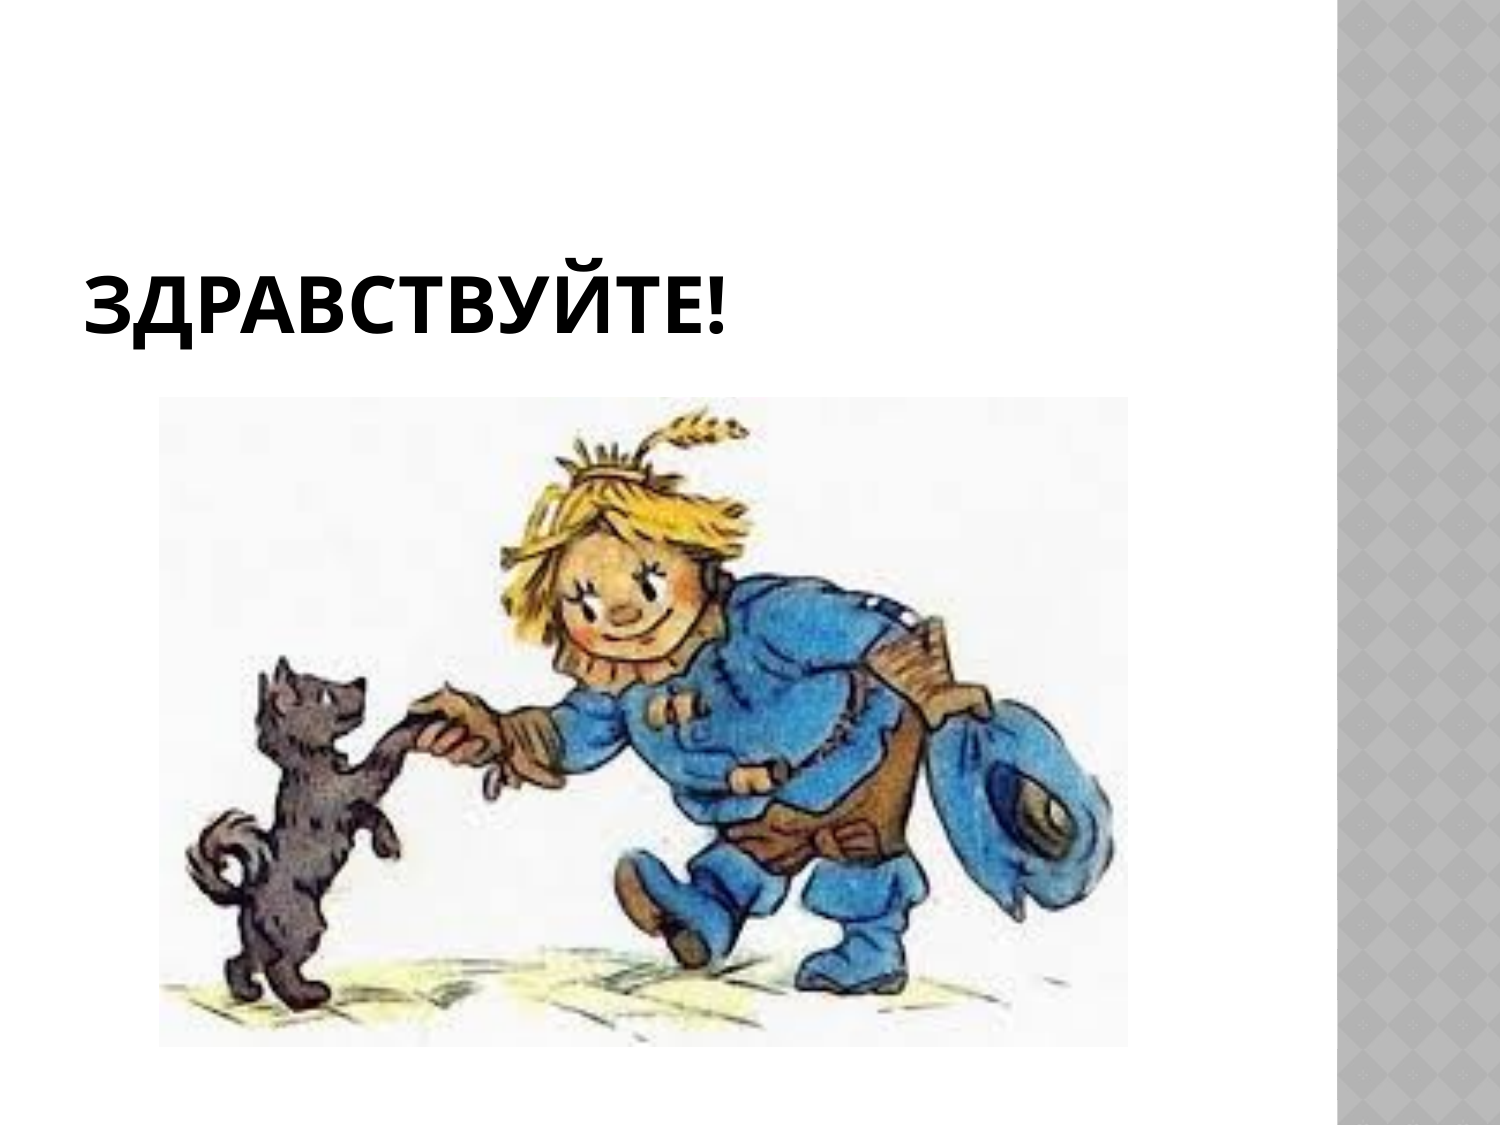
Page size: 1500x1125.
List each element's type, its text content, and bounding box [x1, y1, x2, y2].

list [158, 396, 1129, 1048]
title Здравствуйте! [75, 52, 1263, 350]
